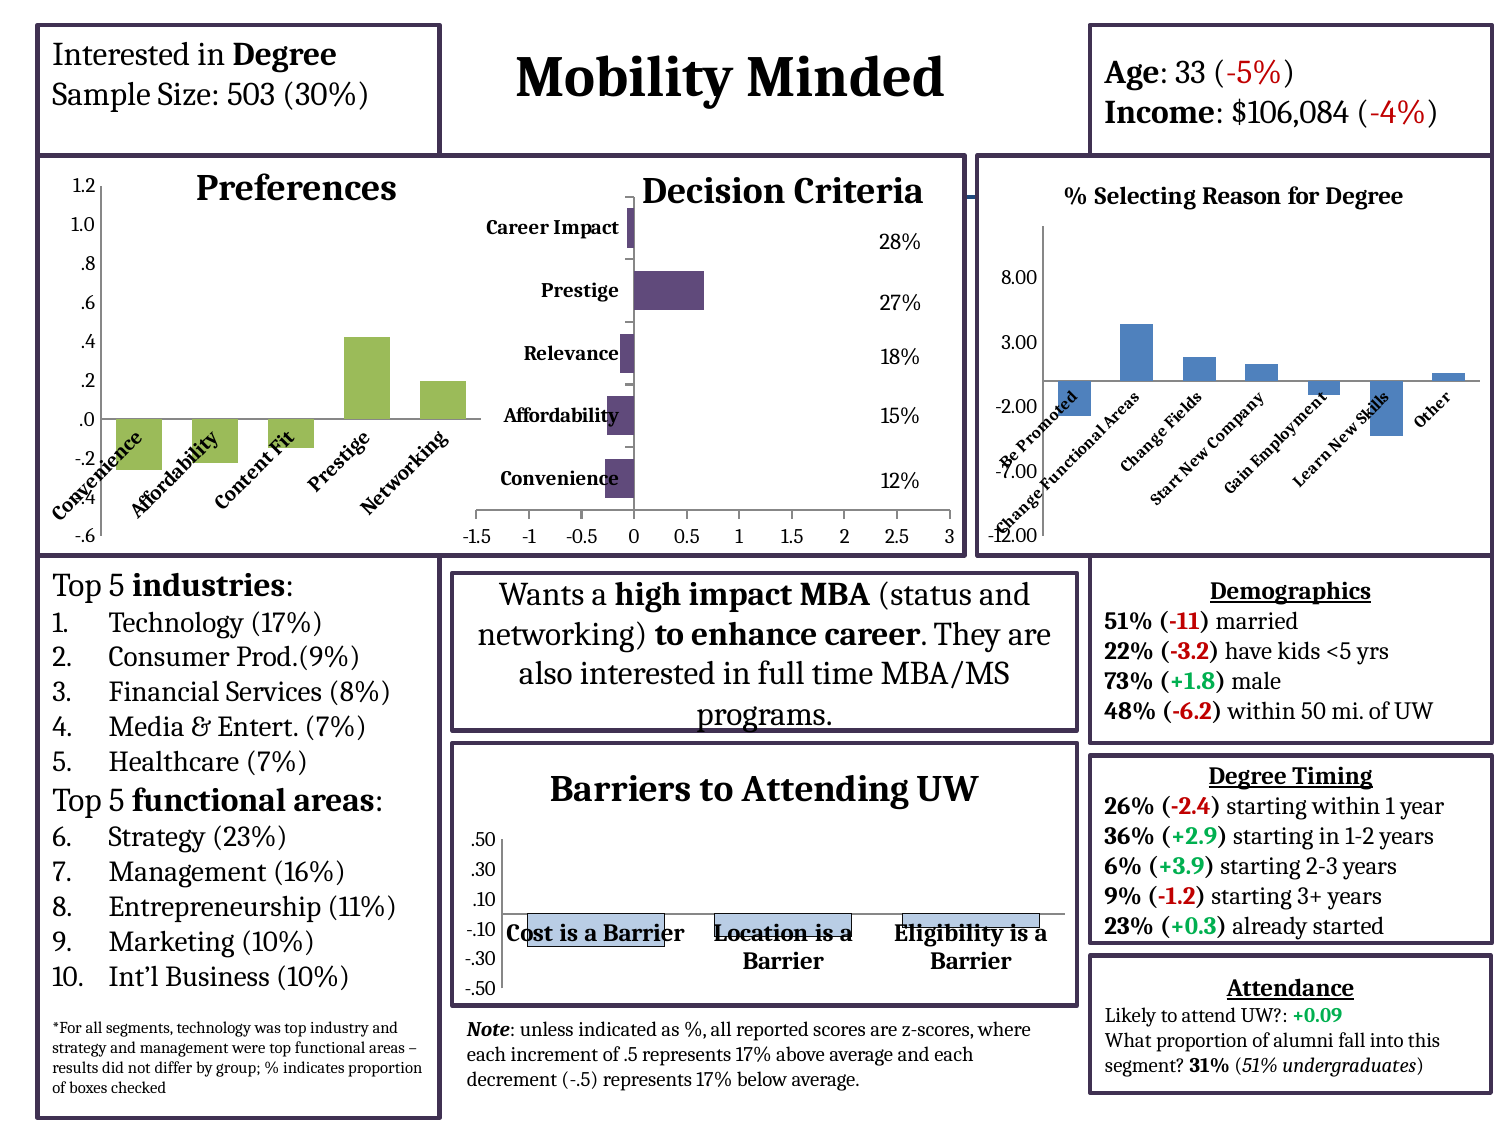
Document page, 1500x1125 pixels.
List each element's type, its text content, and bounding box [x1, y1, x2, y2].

slide_number 36 [1361, 1053, 1453, 1114]
picture [1494, 31, 1500, 195]
text_box [975, 153, 1494, 159]
text_box Demographics 51% (-11) married 22% (-3.2) have kids <5 yrs 73% (+1.8) male 48% (-6.2) within 50 mi. of UW [1088, 564, 1494, 745]
chart [451, 742, 1078, 1007]
chart [36, 165, 491, 556]
chart [976, 158, 1491, 556]
chart [494, 188, 966, 556]
text_box Preferences [181, 155, 413, 163]
text_box Note: unless indicated as %, all reported scores are z-scores, where each increment of .5 represents 17% above average and each decrement (-.5) represents 17% below average. [452, 1015, 1078, 1098]
title Mobility Minded [500, 30, 1064, 111]
text_box Wants a high impact MBA (status and networking) to enhance career. They are also interested in full time MBA/MS programs. [450, 571, 1079, 733]
text_box Interested in Degree Sample Size: 503 (30%) [35, 23, 442, 153]
text_box Age: 33 (-5%) Income: $106,084 (-4%) [1088, 23, 1494, 153]
text_box Top 5 industries: Technology (17%) Consumer Prod.(9%) Financial Services (8%) Media & Entert. (7%) Healthcare (7%) Top 5 functional areas: Strategy (23%) Management (16%) Entrepreneurship (11%) Marketing (10%) Int’l Business (10%) *For all segments, technology was top industry and strategy and management were top functional areas – results did not differ by group; % indicates proportion of boxes checked [35, 566, 442, 1053]
text_box [35, 153, 967, 188]
footer © Palmatier [33, 1053, 1038, 1114]
text_box Decision Criteria [627, 159, 939, 186]
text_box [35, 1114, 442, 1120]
text_box Degree Timing 26% (-2.4) starting within 1 year 36% (+2.9) starting in 1-2 years 6% (+3.9) starting 2-3 years 9% (-1.2) starting 3+ years 23% (+0.3) already started [1088, 753, 1494, 945]
text_box Attendance Likely to attend UW?: +0.09 What proportion of alumni fall into this segment? 31% (51% undergraduates) [1088, 953, 1493, 1095]
